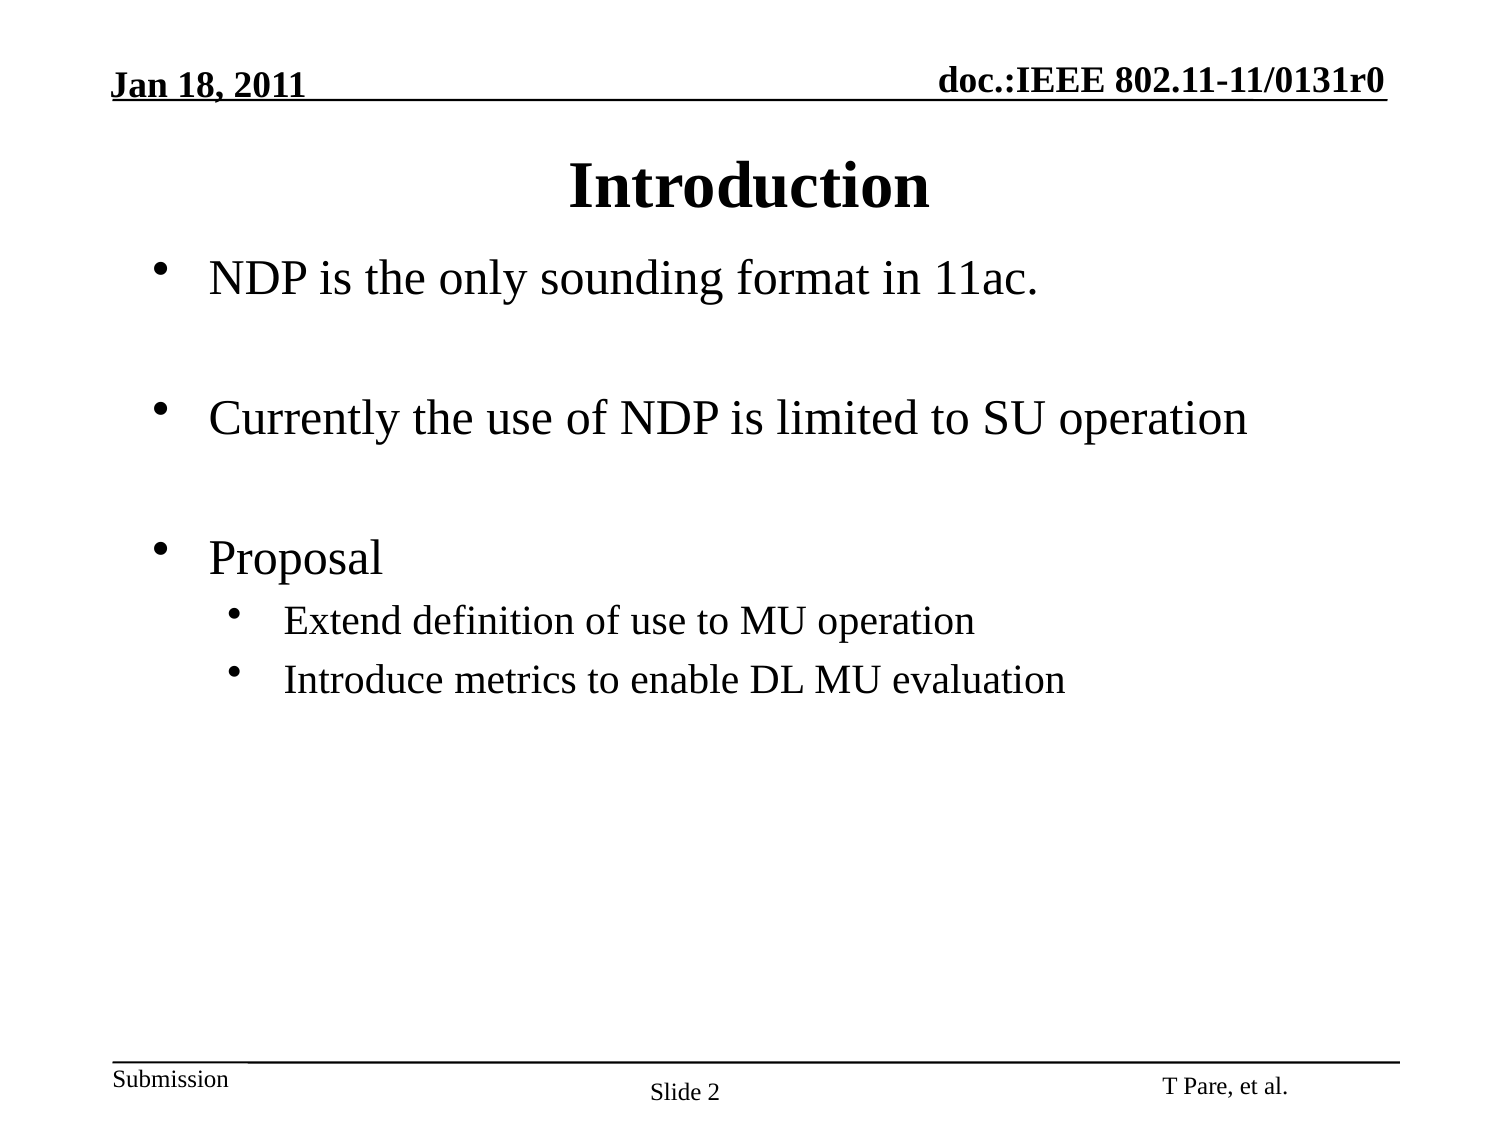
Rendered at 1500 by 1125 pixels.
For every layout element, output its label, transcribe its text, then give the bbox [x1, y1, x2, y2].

text_box NDP is the only sounding format in 11ac. Currently the use of NDP is limited to SU operation Proposal Extend definition of use to MU operation Introduce metrics to enable DL MU evaluation [137, 237, 1438, 975]
title Introduction [112, 112, 1388, 251]
